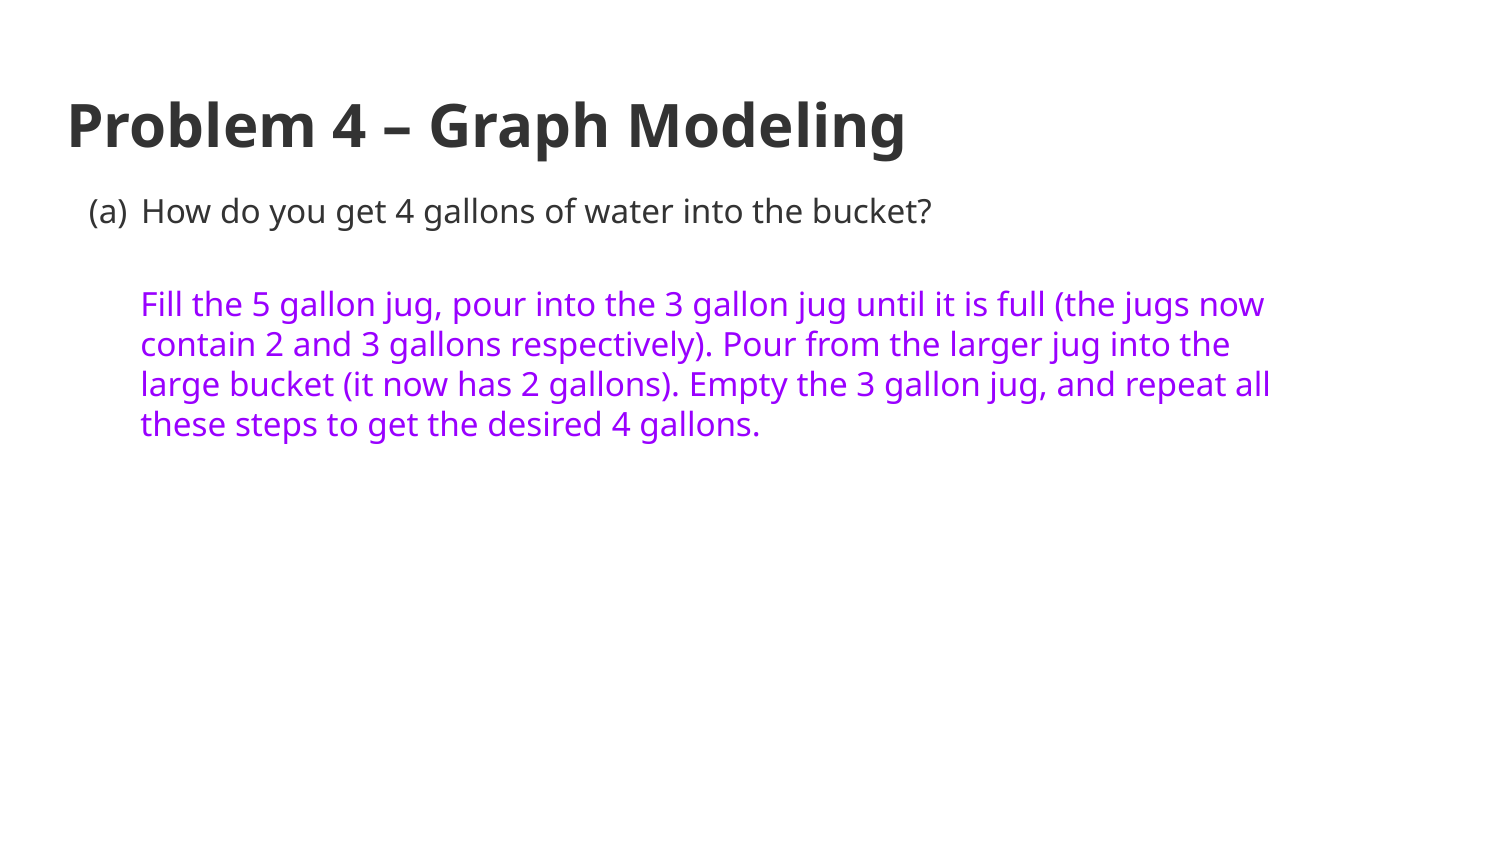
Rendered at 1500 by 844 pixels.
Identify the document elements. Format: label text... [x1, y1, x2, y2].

list How do you get 4 gallons of water into the bucket? [51, 175, 1449, 799]
title Problem 4 – Graph Modeling [51, 72, 1449, 175]
text_box Fill the 5 gallon jug, pour into the 3 gallon jug until it is full (the jugs now contain 2 and 3 gallons respectively). Pour from the larger jug into the large bucket (it now has 2 gallons). Empty the 3 gallon jug, and repeat all these steps to get the desired 4 gallons. [125, 268, 1289, 539]
